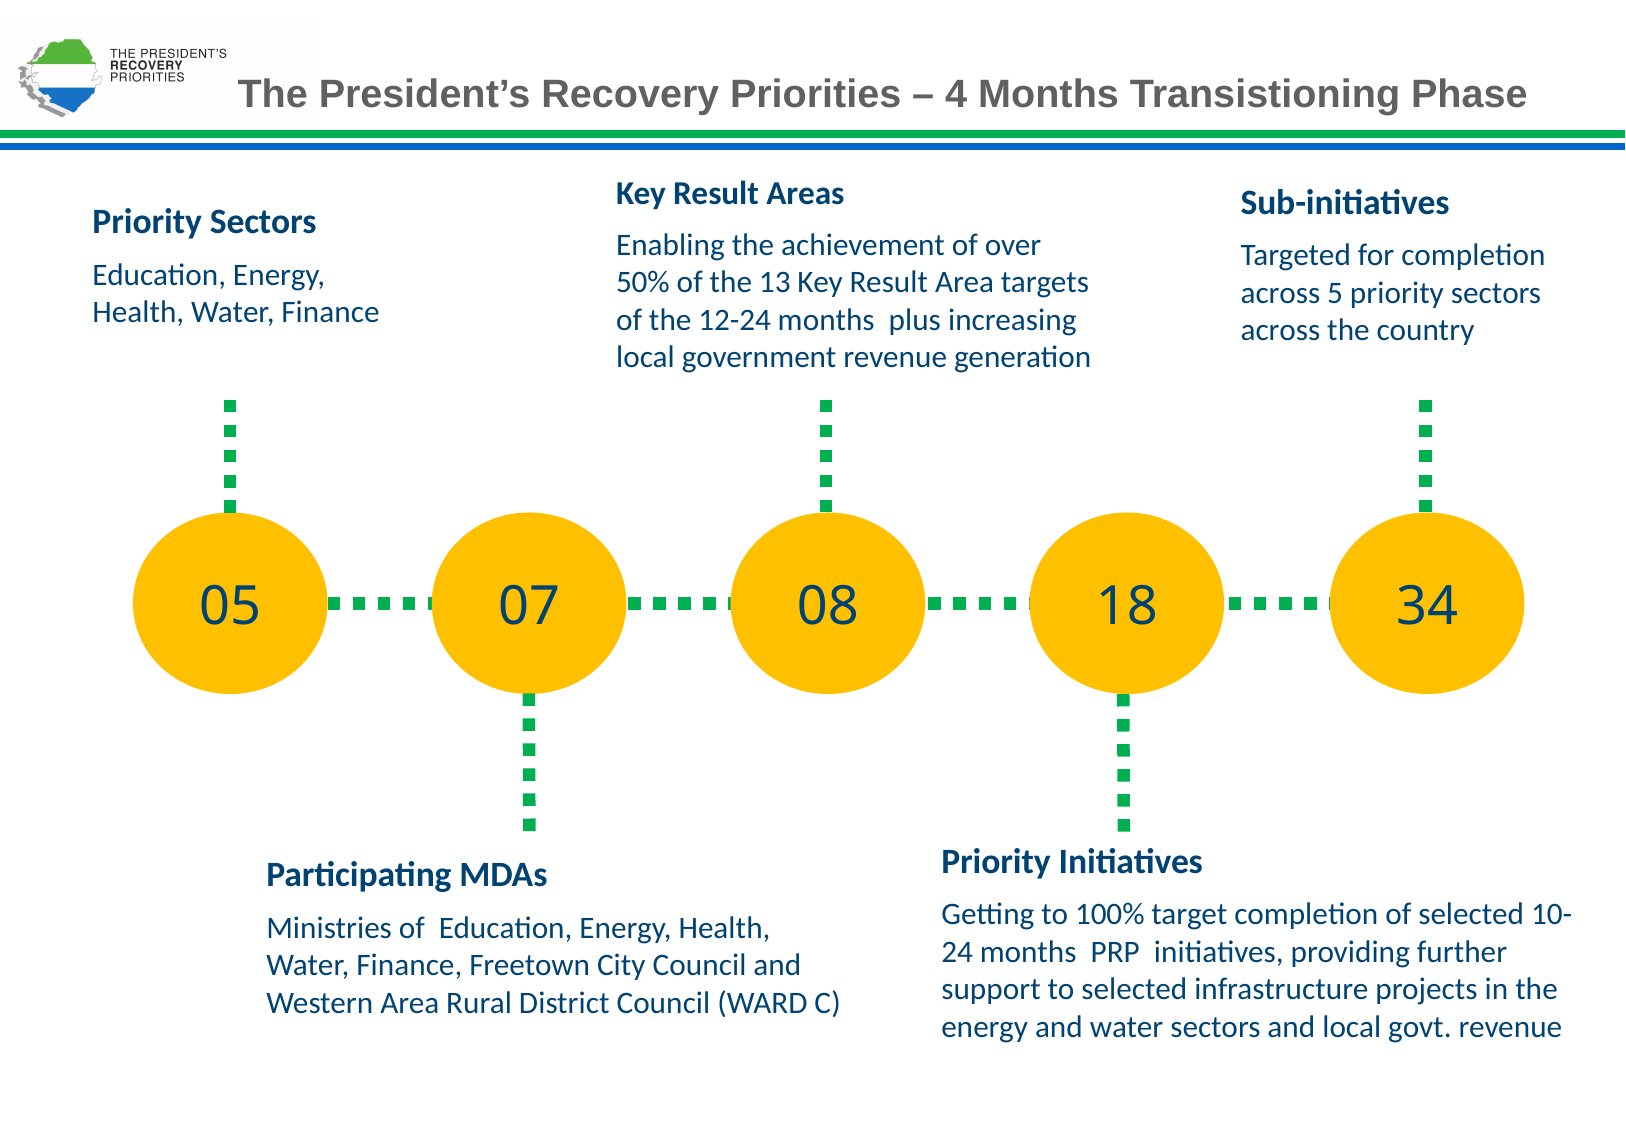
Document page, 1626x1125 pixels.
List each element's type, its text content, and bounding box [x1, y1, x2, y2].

text_box 08 [728, 510, 928, 602]
text_box 18 [1027, 510, 1227, 602]
text_box 08 [728, 612, 927, 697]
text_box 18 [1027, 612, 1226, 697]
text_box Priority Sectors Education, Energy, Health, Water, Finance [76, 189, 432, 337]
text_box 05 [130, 510, 330, 697]
text_box Priority Initiatives Getting to 100% target completion of selected 10-24 months PRP initiatives, providing further support to selected infrastructure projects in the energy and water sectors and local govt. revenue [925, 829, 1593, 1052]
text_box Sub-initiatives Targeted for completion across 5 priority sectors across the country [1224, 170, 1625, 355]
text_box 07 [429, 510, 629, 602]
text_box 34 [1327, 510, 1527, 697]
title The President’s Recovery Priorities – 4 Months Transistioning Phase [237, 67, 1594, 116]
text_box Key Result Areas Enabling the achievement of over 50% of the 13 Key Result Area targets of the 12-24 months plus increasing local government revenue generation [599, 162, 1111, 382]
text_box Participating MDAs Ministries of Education, Energy, Health, Water, Finance, Freetown City Council and Western Area Rural District Council (WARD C) [250, 842, 863, 1028]
picture [1, 16, 314, 127]
text_box 07 [430, 612, 629, 696]
